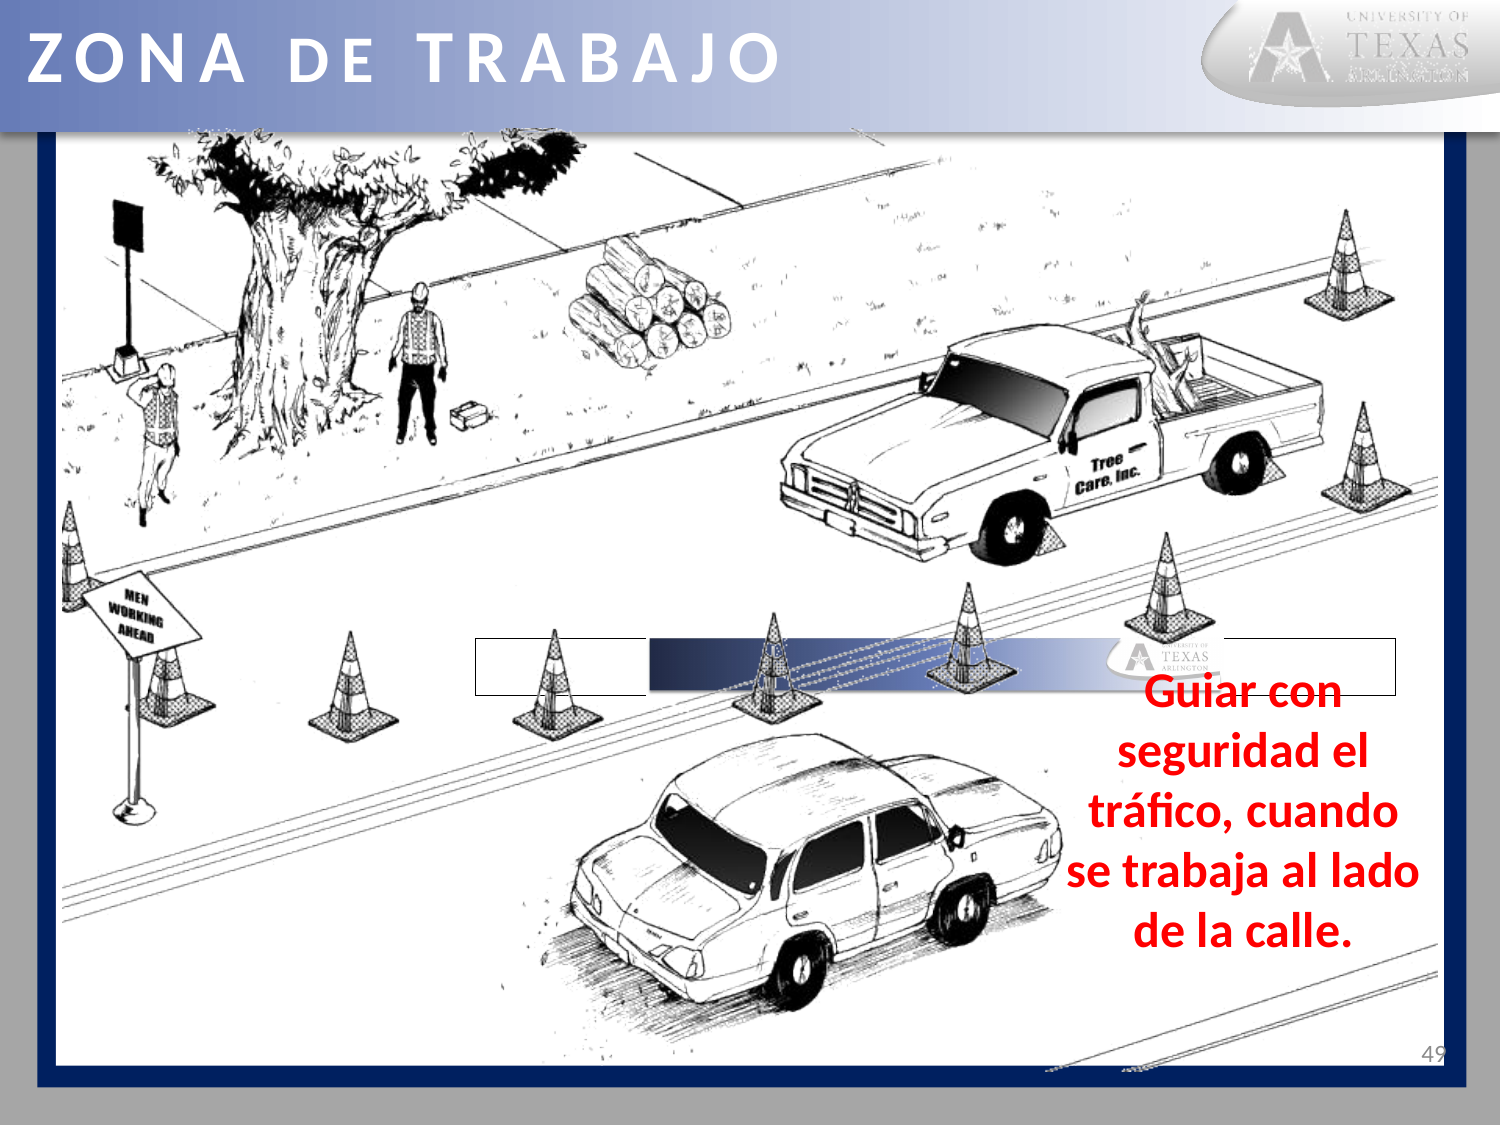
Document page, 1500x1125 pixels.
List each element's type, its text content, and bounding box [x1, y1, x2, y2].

slide_number 49 [1124, 1022, 1462, 1083]
picture [62, 128, 1438, 1072]
title zonA DE TRABAJO [12, 42, 1306, 165]
